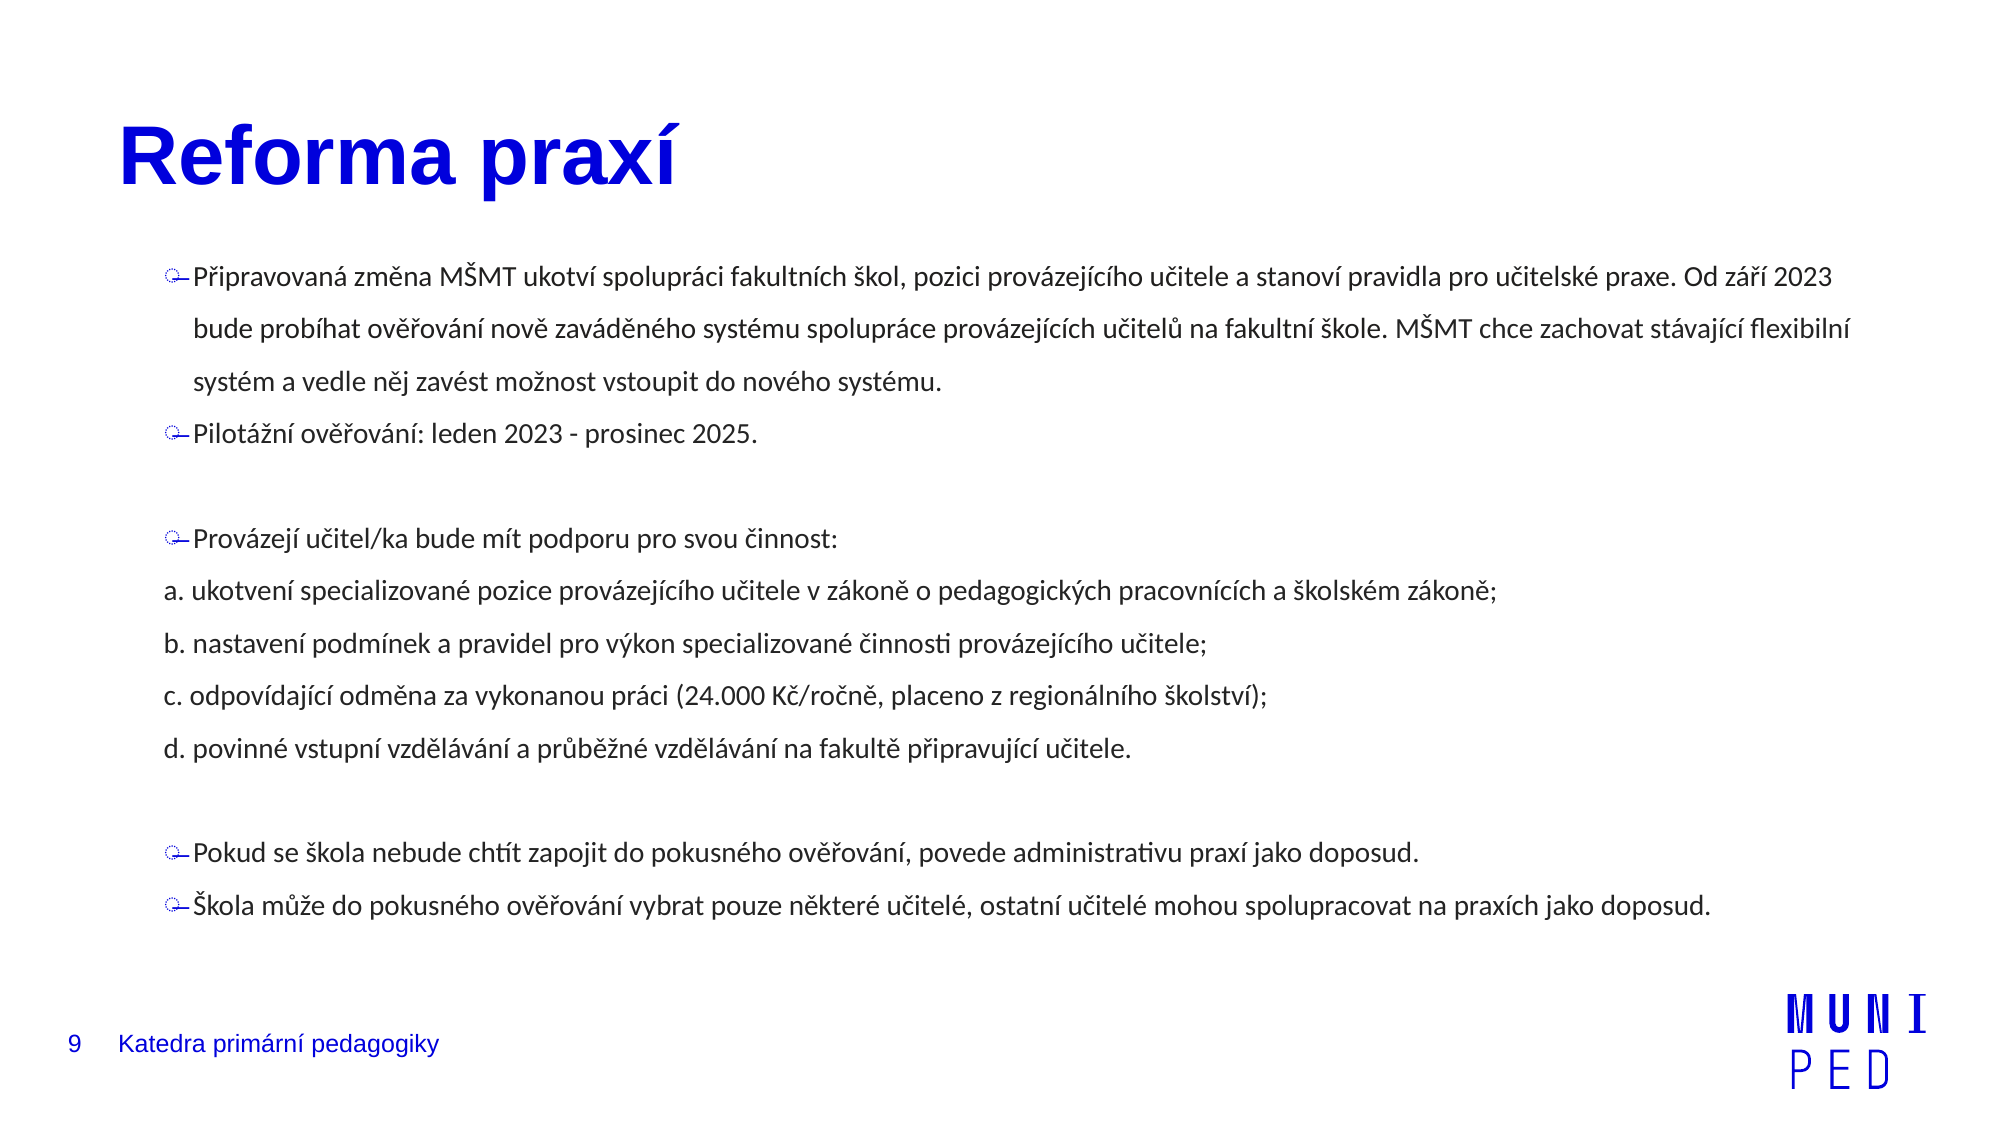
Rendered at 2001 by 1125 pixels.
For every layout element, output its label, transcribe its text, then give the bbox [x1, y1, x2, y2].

list Připravovaná změna MŠMT ukotví spolupráci fakultních škol, pozici provázejícího učitele a stanoví pravidla pro učitelské praxe. Od září 2023 bude probíhat ověřování nově zaváděného systému spolupráce provázejících učitelů na fakultní škole. MŠMT chce zachovat stávající flexibilní systém a vedle něj zavést možnost vstoupit do nového systému. Pilotážní ověřování: leden 2023 - prosinec 2025. Provázejí učitel/ka bude mít podporu pro svou činnost: a. ukotvení specializované pozice provázejícího učitele v zákoně o pedagogických pracovnících a školském zákoně; b. nastavení podmínek a pravidel pro výkon specializované činnosti provázejícího učitele; c. odpovídající odměna za vykonanou práci (24.000 Kč/ročně, placeno z regionálního školství); d. povinné vstupní vzdělávání a průběžné vzdělávání na fakultě připravující učitele. Pokud se škola nebude chtít zapojit do pokusného ověřování, povede administrativu praxí jako doposud. Škola může do pokusného ověřování vybrat pouze některé učitelé, ostatní učitelé mohou spolupracovat na praxích jako doposud. [118, 239, 1883, 919]
slide_number 9 [67, 1021, 110, 1063]
title Reforma praxí [118, 118, 1883, 193]
footer Katedra primární pedagogiky [118, 1021, 1418, 1063]
